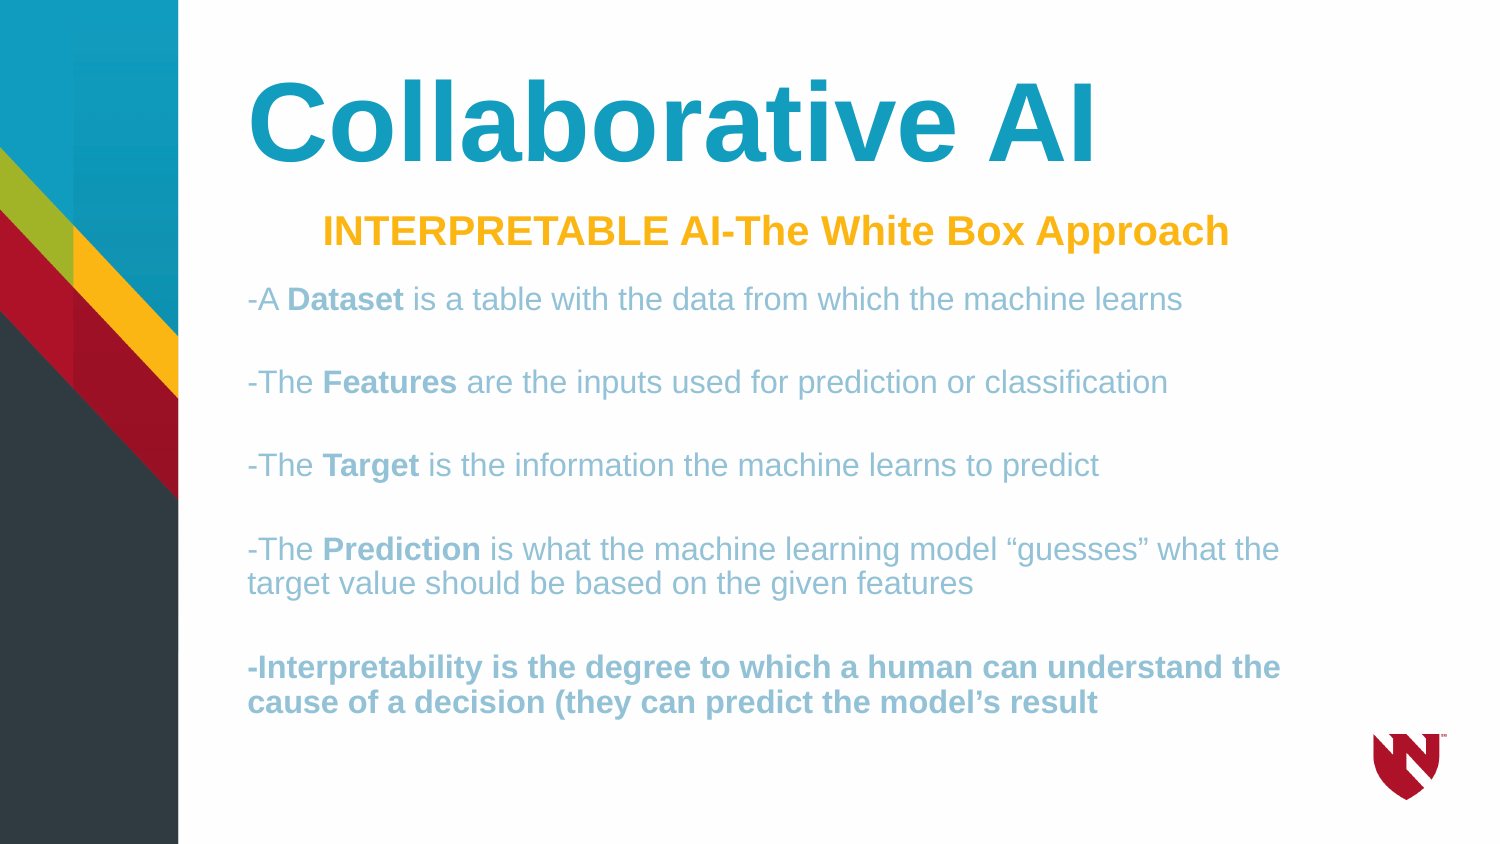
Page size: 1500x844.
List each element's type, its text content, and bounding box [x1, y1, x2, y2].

list INTERPRETABLE AI-The White Box Approach [232, 209, 1321, 286]
list -A Dataset is a table with the data from which the machine learns -The Features are the inputs used for prediction or classification -The Target is the information the machine learns to predict -The Prediction is what the machine learning model “guesses” what the target value should be based on the given features -Interpretability is the degree to which a human can understand the cause of a decision (they can predict the model’s result [232, 286, 1321, 738]
title Collaborative AI [232, 48, 1321, 187]
picture [0, 0, 1500, 844]
